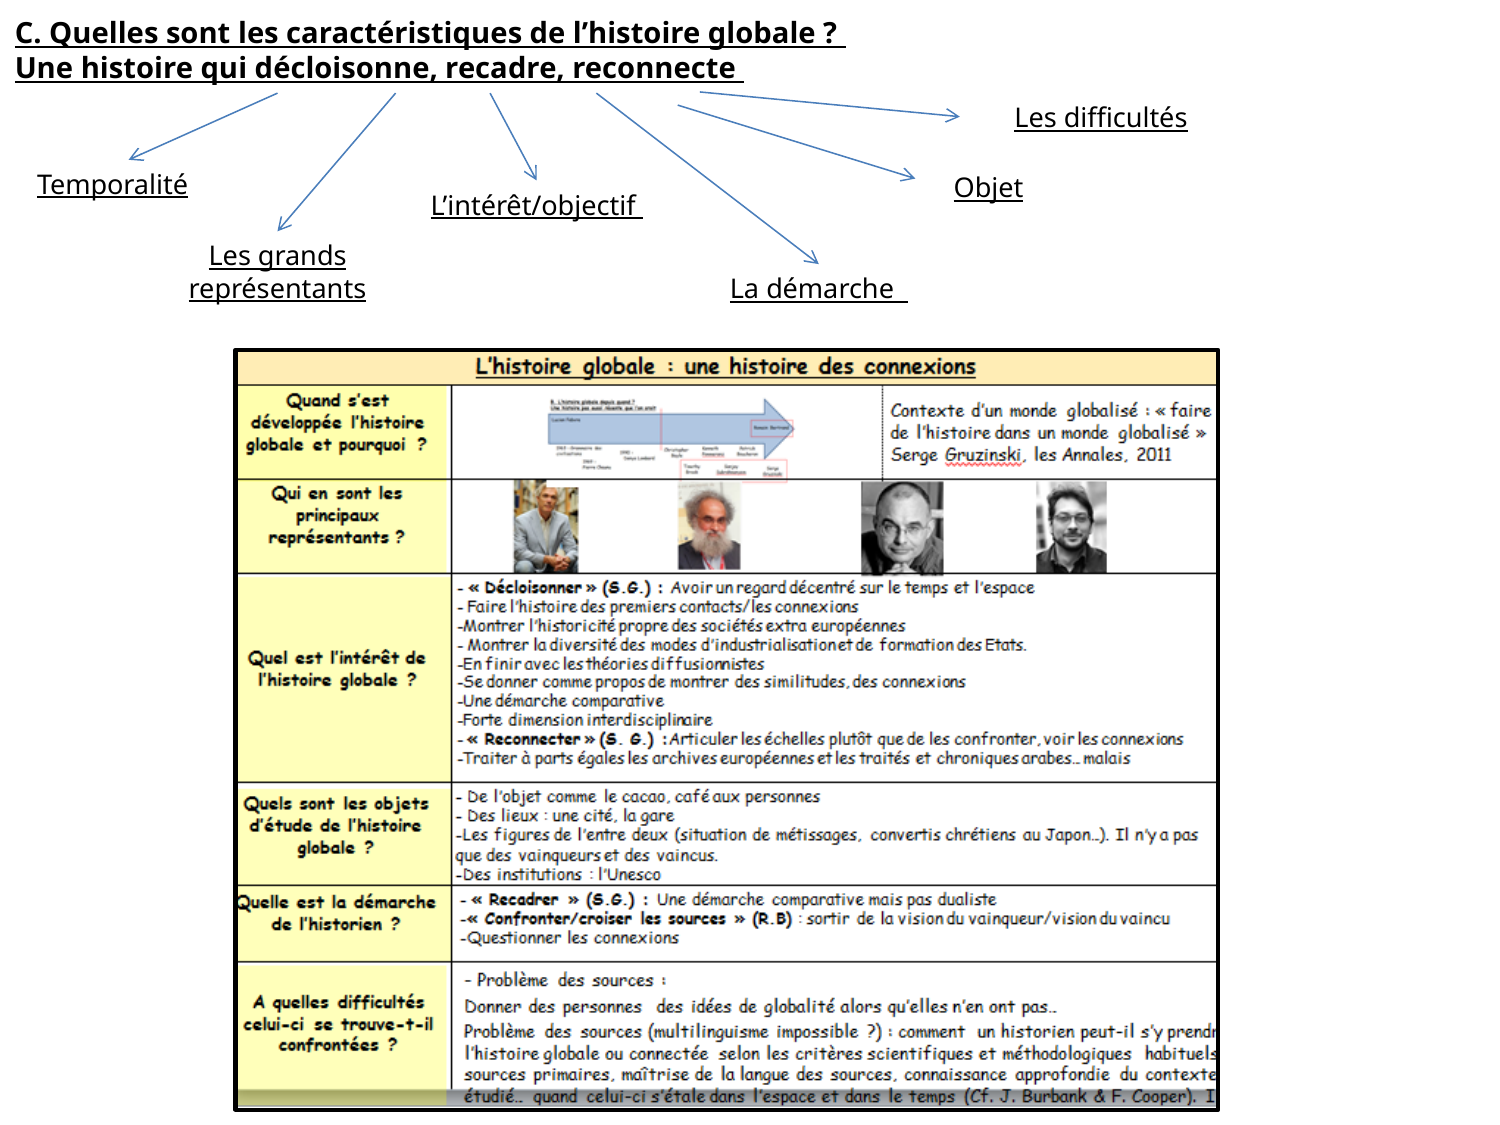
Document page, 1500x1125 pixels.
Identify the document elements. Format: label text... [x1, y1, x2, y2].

text_box Les difficultés [959, 93, 1242, 141]
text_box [128, 92, 276, 161]
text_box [699, 92, 961, 118]
text_box La démarche [677, 264, 960, 312]
text_box L’intérêt/objectif [400, 180, 591, 228]
text_box C. Quelles sont les caractéristiques de l’histoire globale ? Une histoire qui décloisonne, recadre, reconnecte [0, 7, 1400, 92]
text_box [596, 92, 820, 265]
text_box Objet [847, 163, 1130, 211]
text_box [677, 104, 916, 179]
text_box Temporalité [22, 159, 235, 207]
text_box Les grands représentants [171, 231, 384, 344]
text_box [489, 92, 537, 181]
picture [234, 349, 1218, 1110]
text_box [277, 92, 396, 232]
